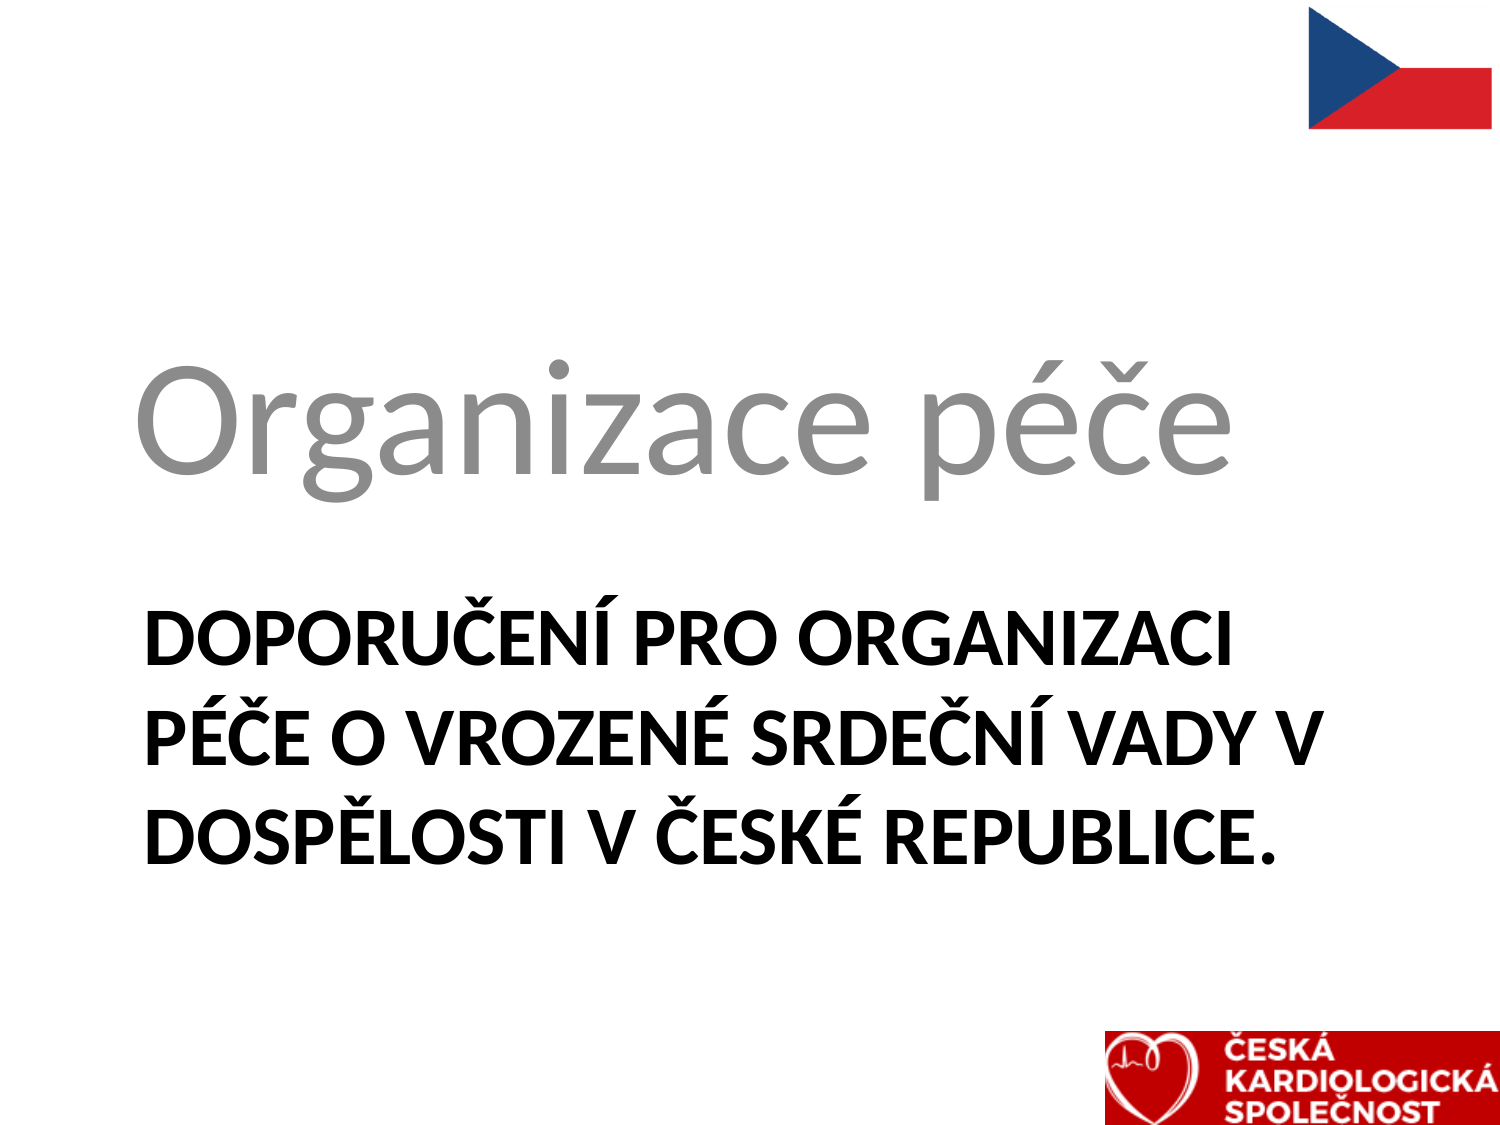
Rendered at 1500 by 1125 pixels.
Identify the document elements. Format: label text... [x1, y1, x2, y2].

list Organizace péče [116, 269, 1393, 516]
picture [1104, 1030, 1500, 1125]
picture [1262, 0, 1500, 131]
title Doporučení pro organizaci péče o vrozené srdeční vady v dospělosti v České republice. [128, 573, 1405, 798]
